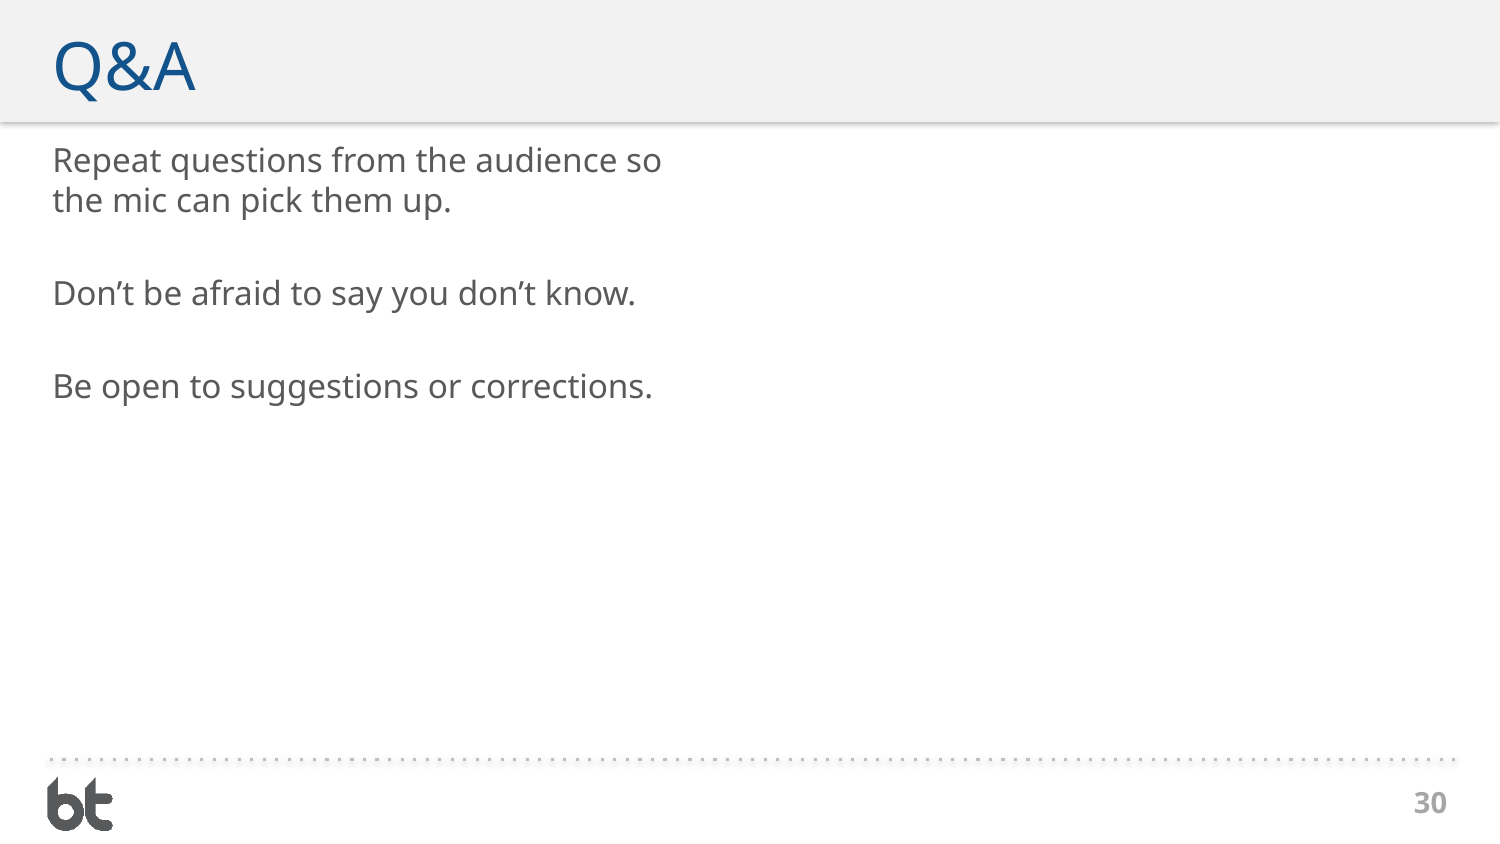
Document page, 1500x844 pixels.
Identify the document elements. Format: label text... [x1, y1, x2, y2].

list Repeat questions from the audience so the mic can pick them up. Don’t be afraid to say you don’t know. Be open to suggestions or corrections. [37, 132, 700, 595]
title Q&A [37, 0, 1388, 132]
picture [37, 771, 122, 836]
slide_number 30 [1350, 782, 1463, 828]
